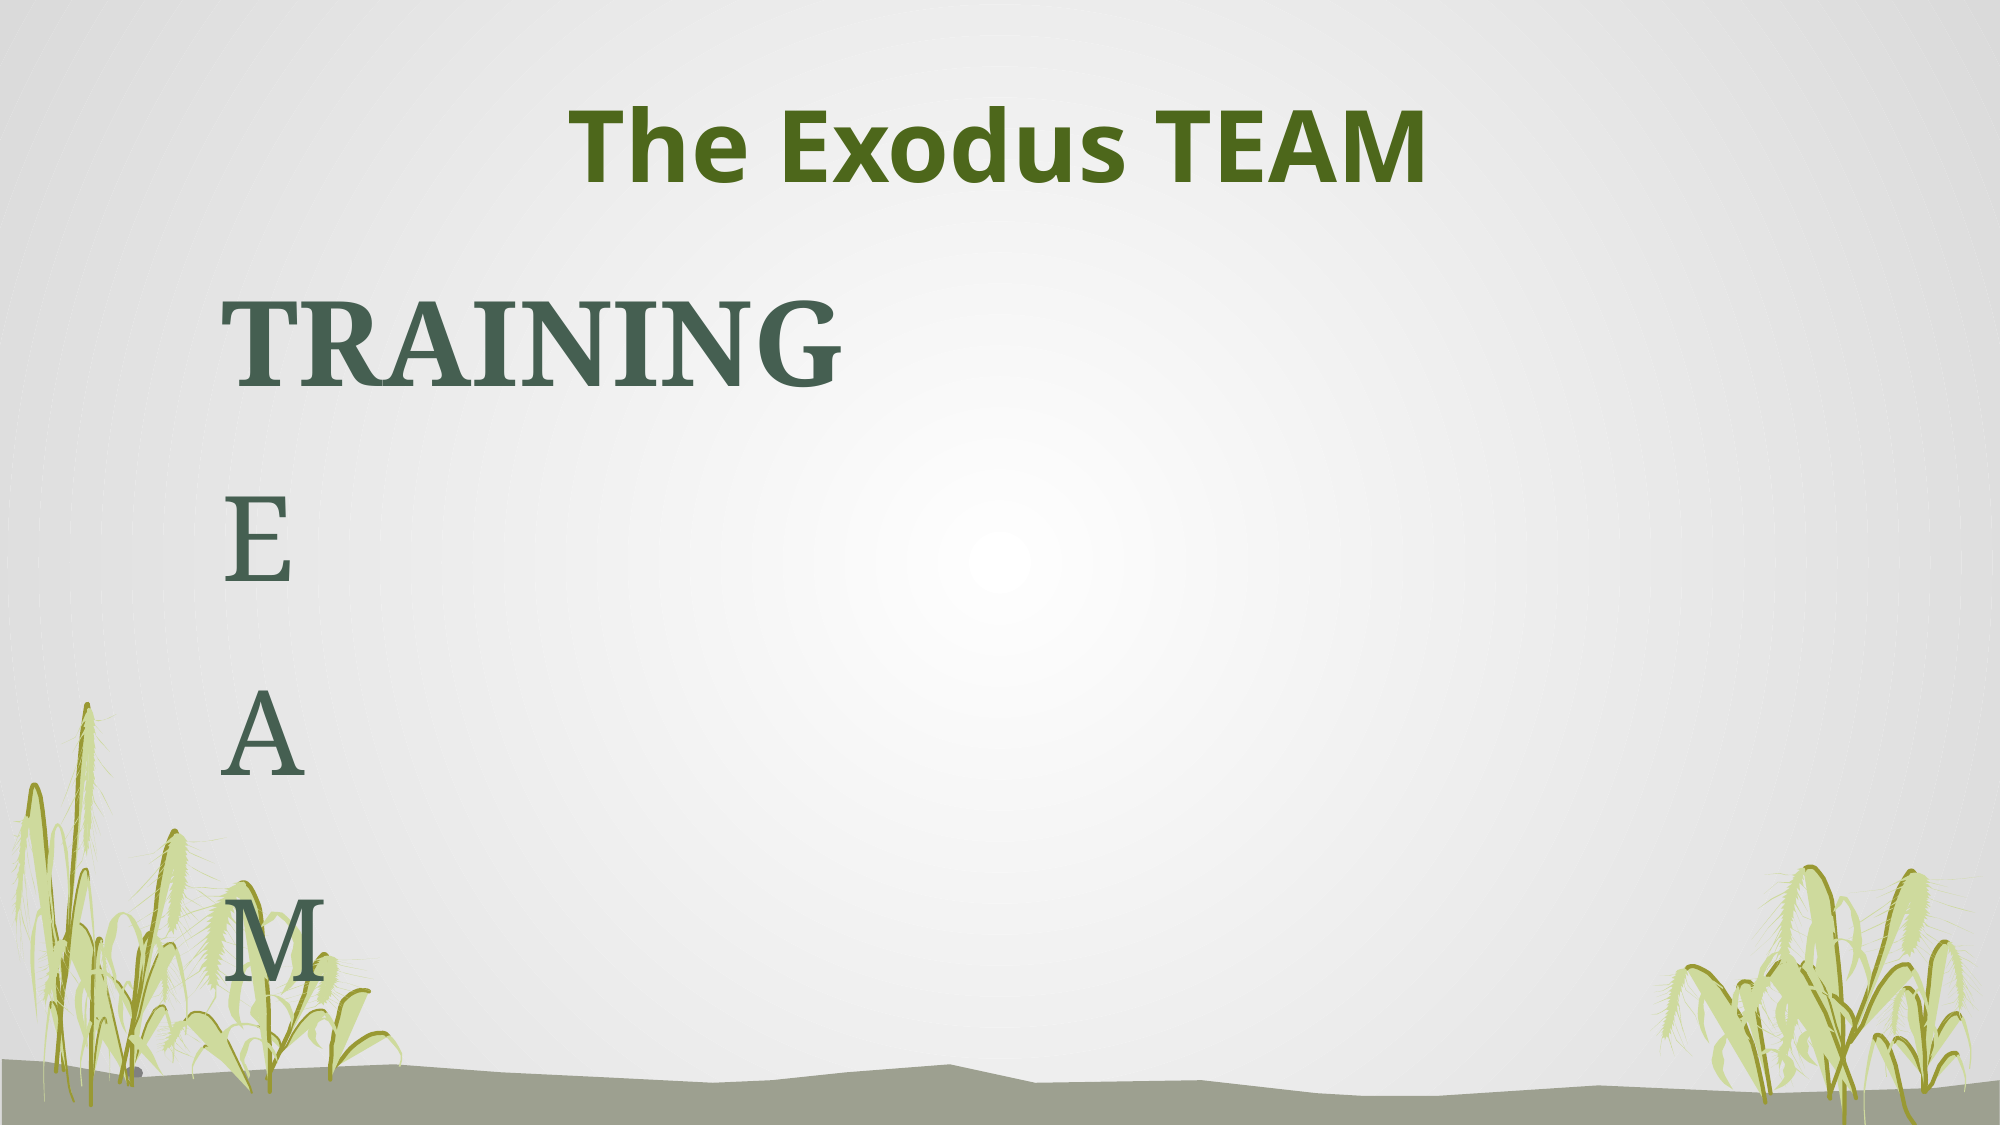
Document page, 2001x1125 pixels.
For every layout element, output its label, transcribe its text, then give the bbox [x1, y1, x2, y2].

title The Exodus TEAM [99, 0, 1900, 211]
list TRAINING E A M [99, 232, 1900, 1024]
